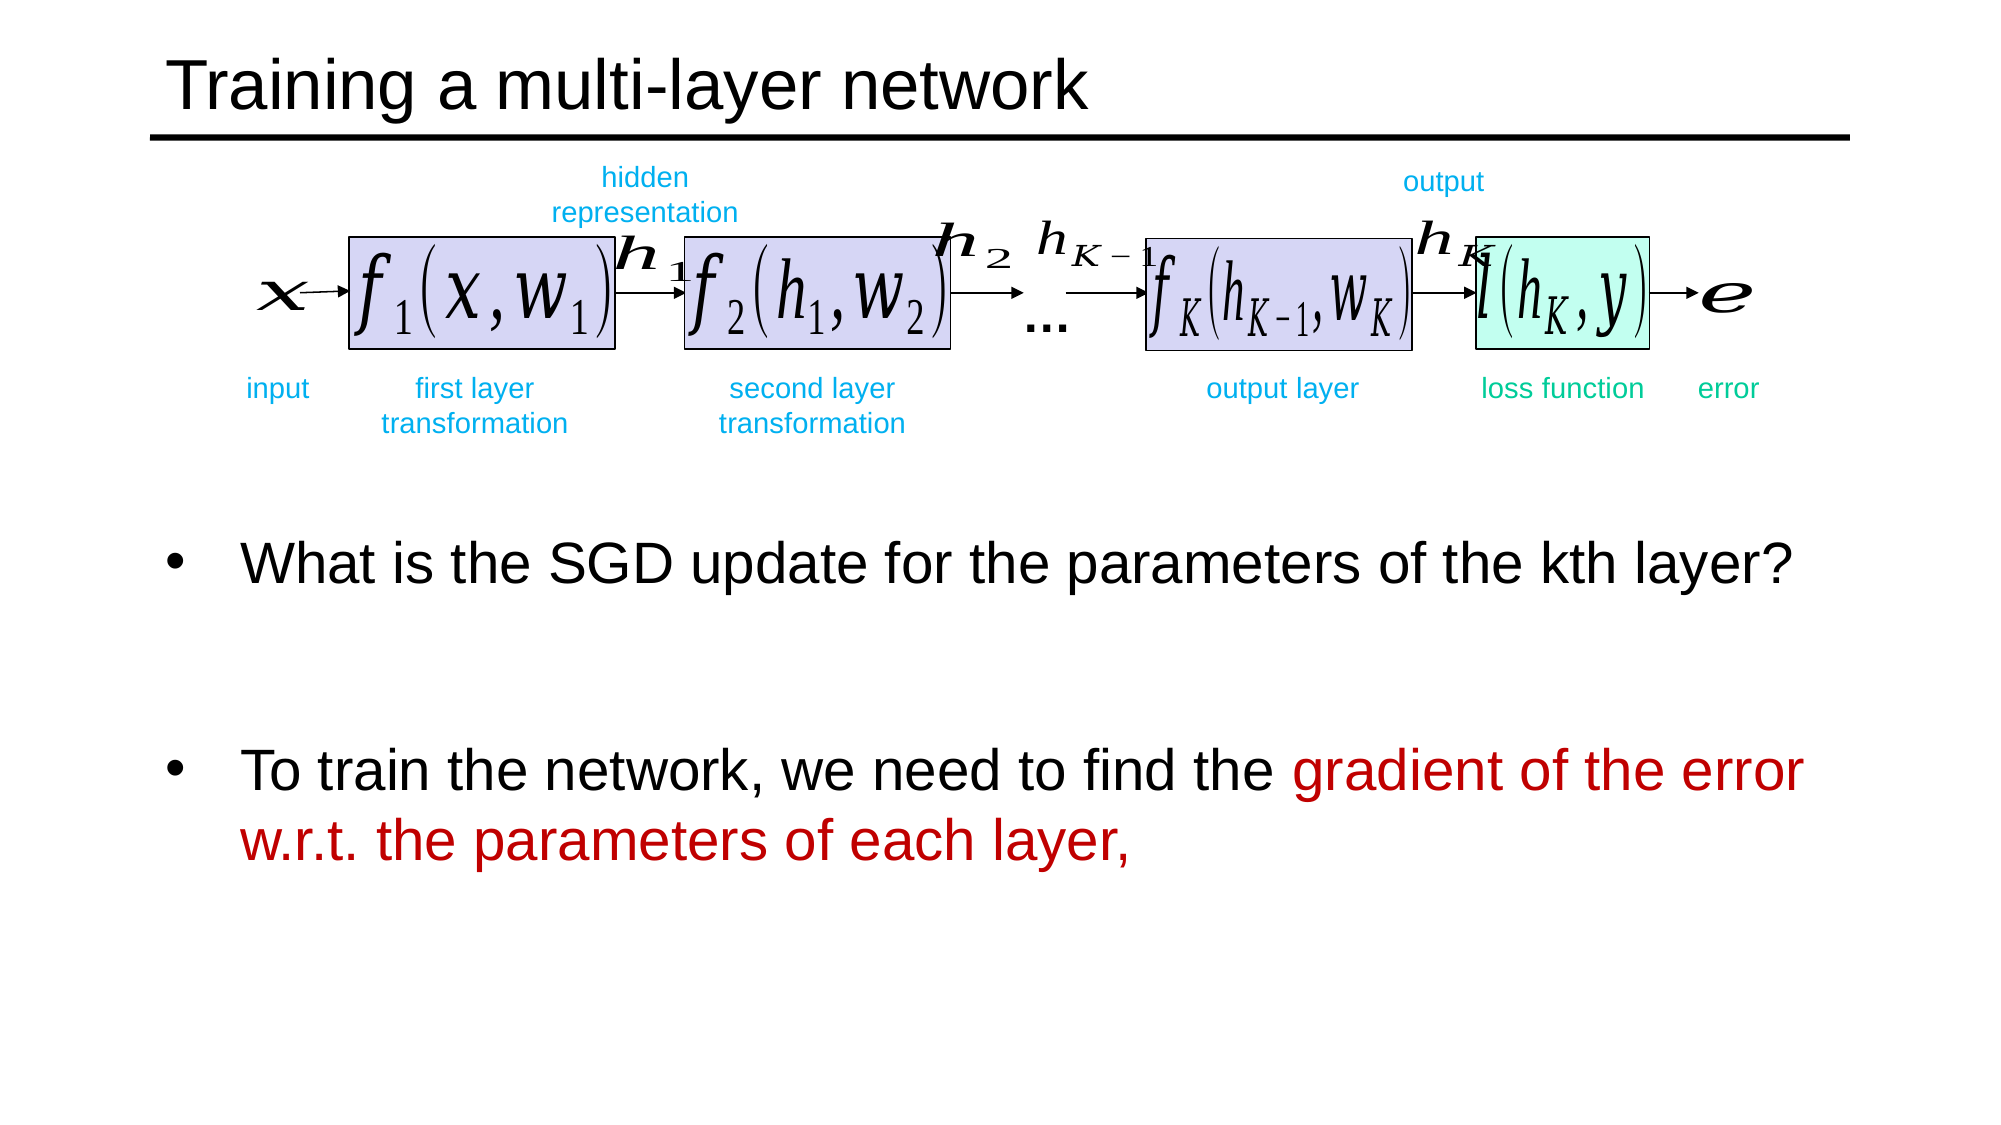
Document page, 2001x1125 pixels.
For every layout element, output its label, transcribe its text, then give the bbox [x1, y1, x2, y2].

title Training a multi-layer network [149, 12, 1851, 151]
text_box input [231, 362, 325, 413]
text_box loss function [1466, 362, 1660, 413]
text_box output layer [1191, 362, 1375, 413]
text_box first layer transformation [350, 362, 600, 448]
text_box output [1388, 155, 1500, 205]
text_box second layer transformation [687, 362, 938, 448]
text_box … [1007, 274, 1087, 350]
text_box hidden representation [520, 150, 771, 236]
text_box error [1683, 362, 1775, 413]
